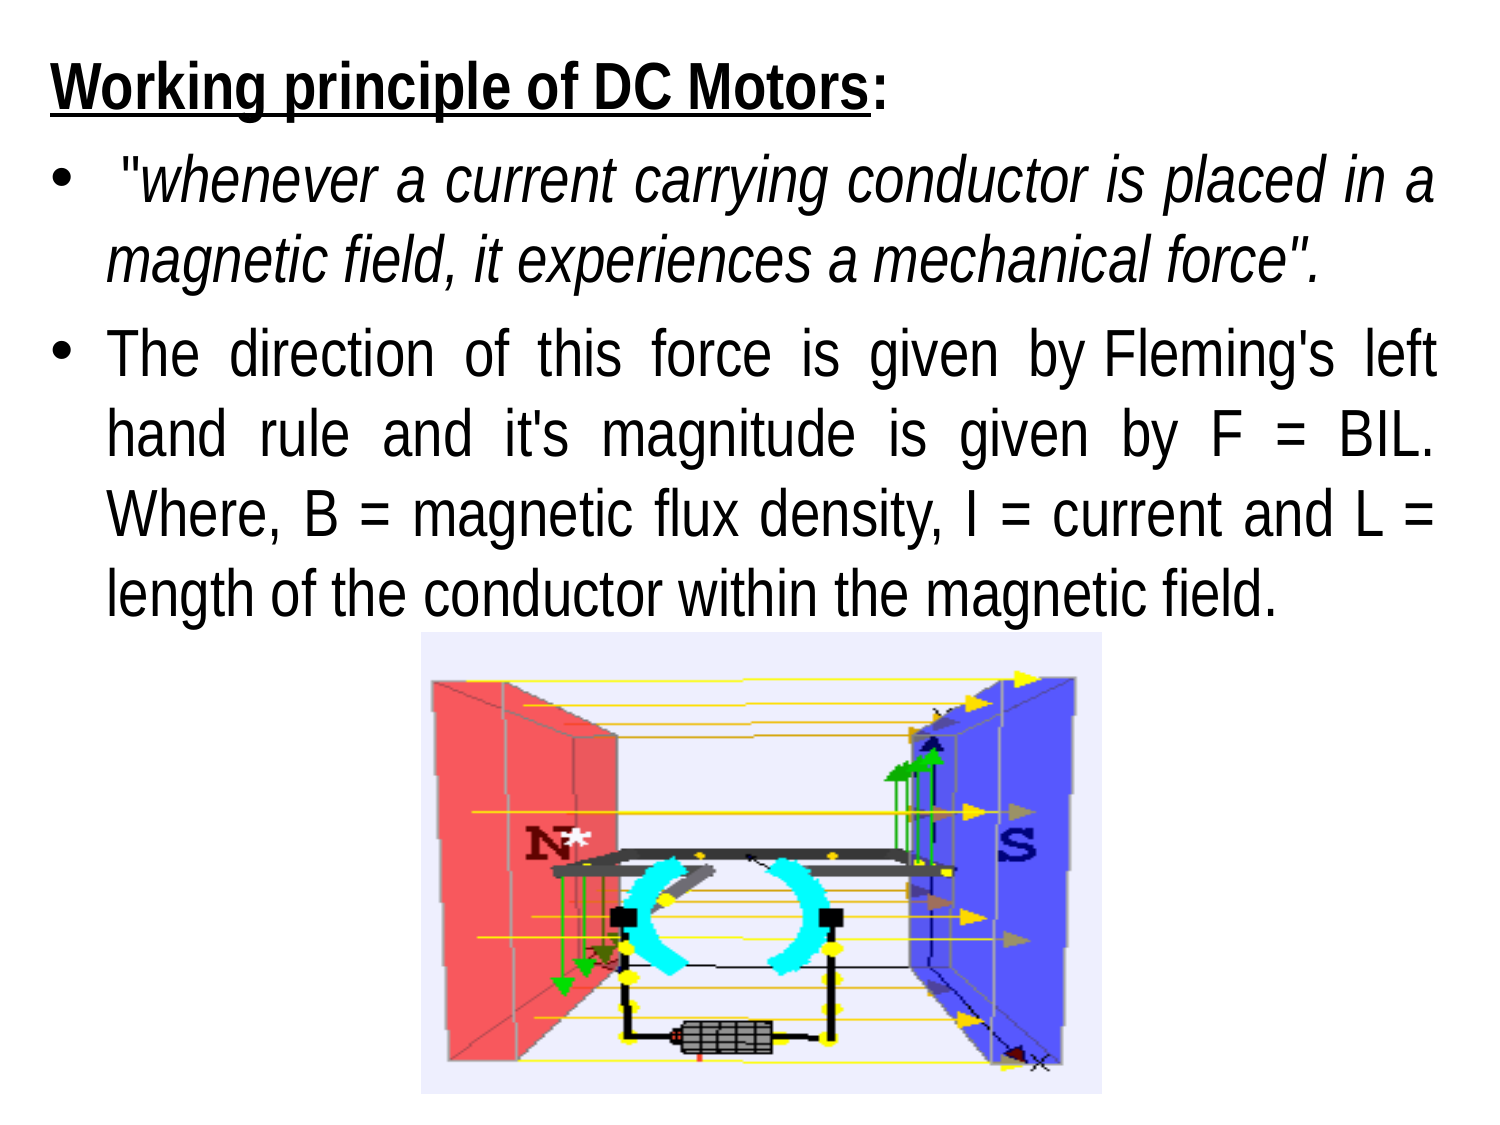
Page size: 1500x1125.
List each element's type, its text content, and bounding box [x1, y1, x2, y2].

picture [421, 632, 1102, 1095]
list Working principle of DC Motors: "whenever a current carrying conductor is placed in a magnetic field, it experiences a mechanical force". The direction of this force is given by Fleming's left hand rule and it's magnitude is given by F = BIL. Where, B = magnetic flux density, I = current and L = length of the conductor within the magnetic field. [35, 35, 1454, 1067]
